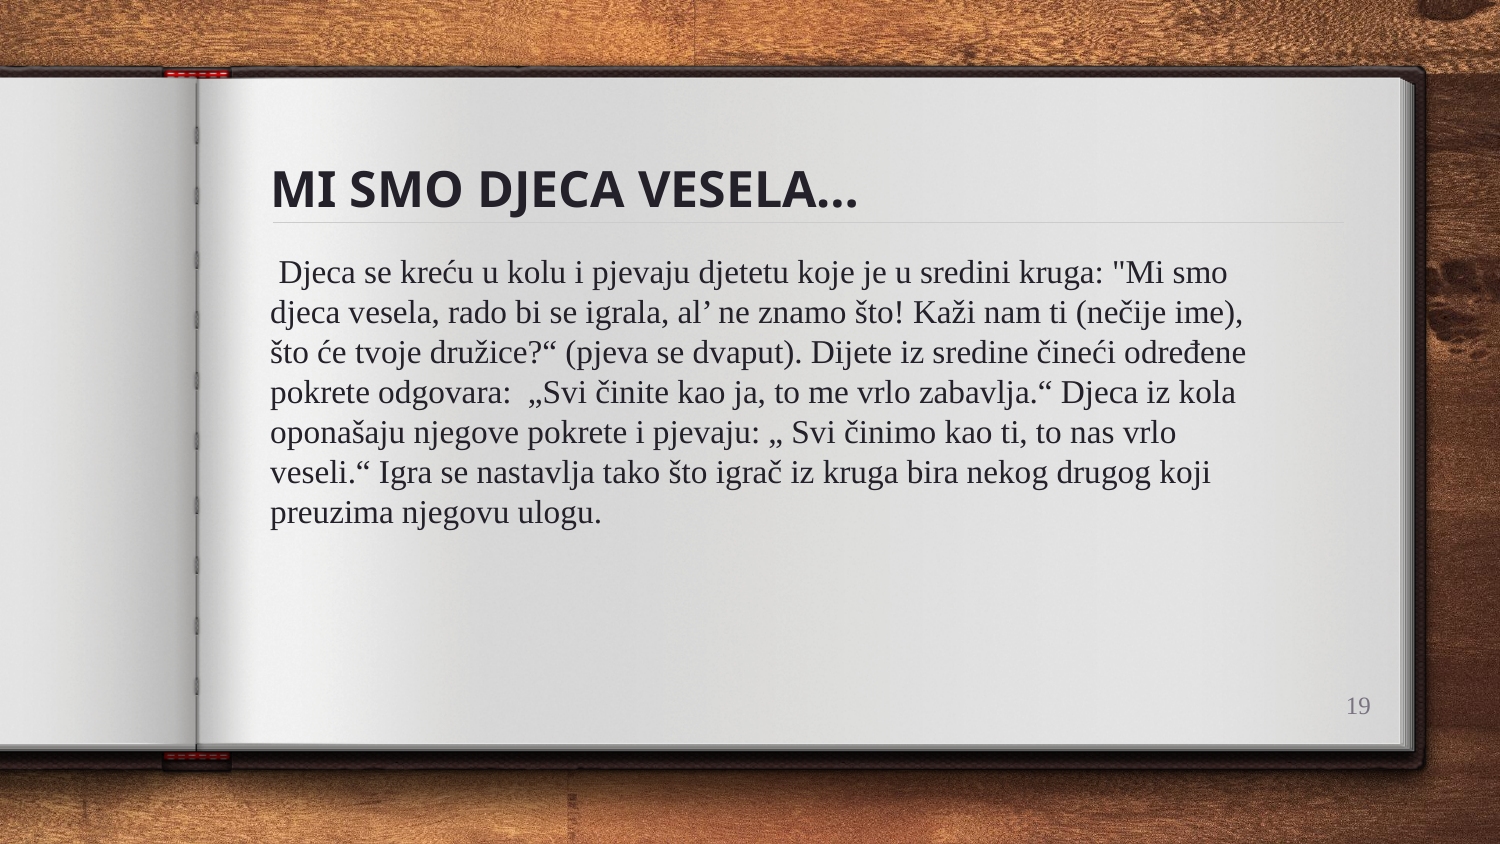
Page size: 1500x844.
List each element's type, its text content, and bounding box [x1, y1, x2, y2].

list Djeca se kreću u kolu i pjevaju djetetu koje je u sredini kruga: "Mi smo djeca vesela, rado bi se igrala, al’ ne znamo što! Kaži nam ti (nečije ime), što će tvoje družice?“ (pjeva se dvaput). Dijete iz sredine čineći određene pokrete odgovara: „Svi činite kao ja, to me vrlo zabavlja.“ Djeca iz kola oponašaju njegove pokrete i pjevaju: „ Svi činimo kao ti, to nas vrlo veseli.“ Igra se nastavlja tako što igrač iz kruga bira nekog drugog koji preuzima njegovu ulogu. [255, 235, 1265, 628]
picture [0, 0, 1500, 844]
slide_number 19 [1295, 672, 1386, 737]
title MI SMO DJECA VESELA… [255, 117, 1341, 233]
